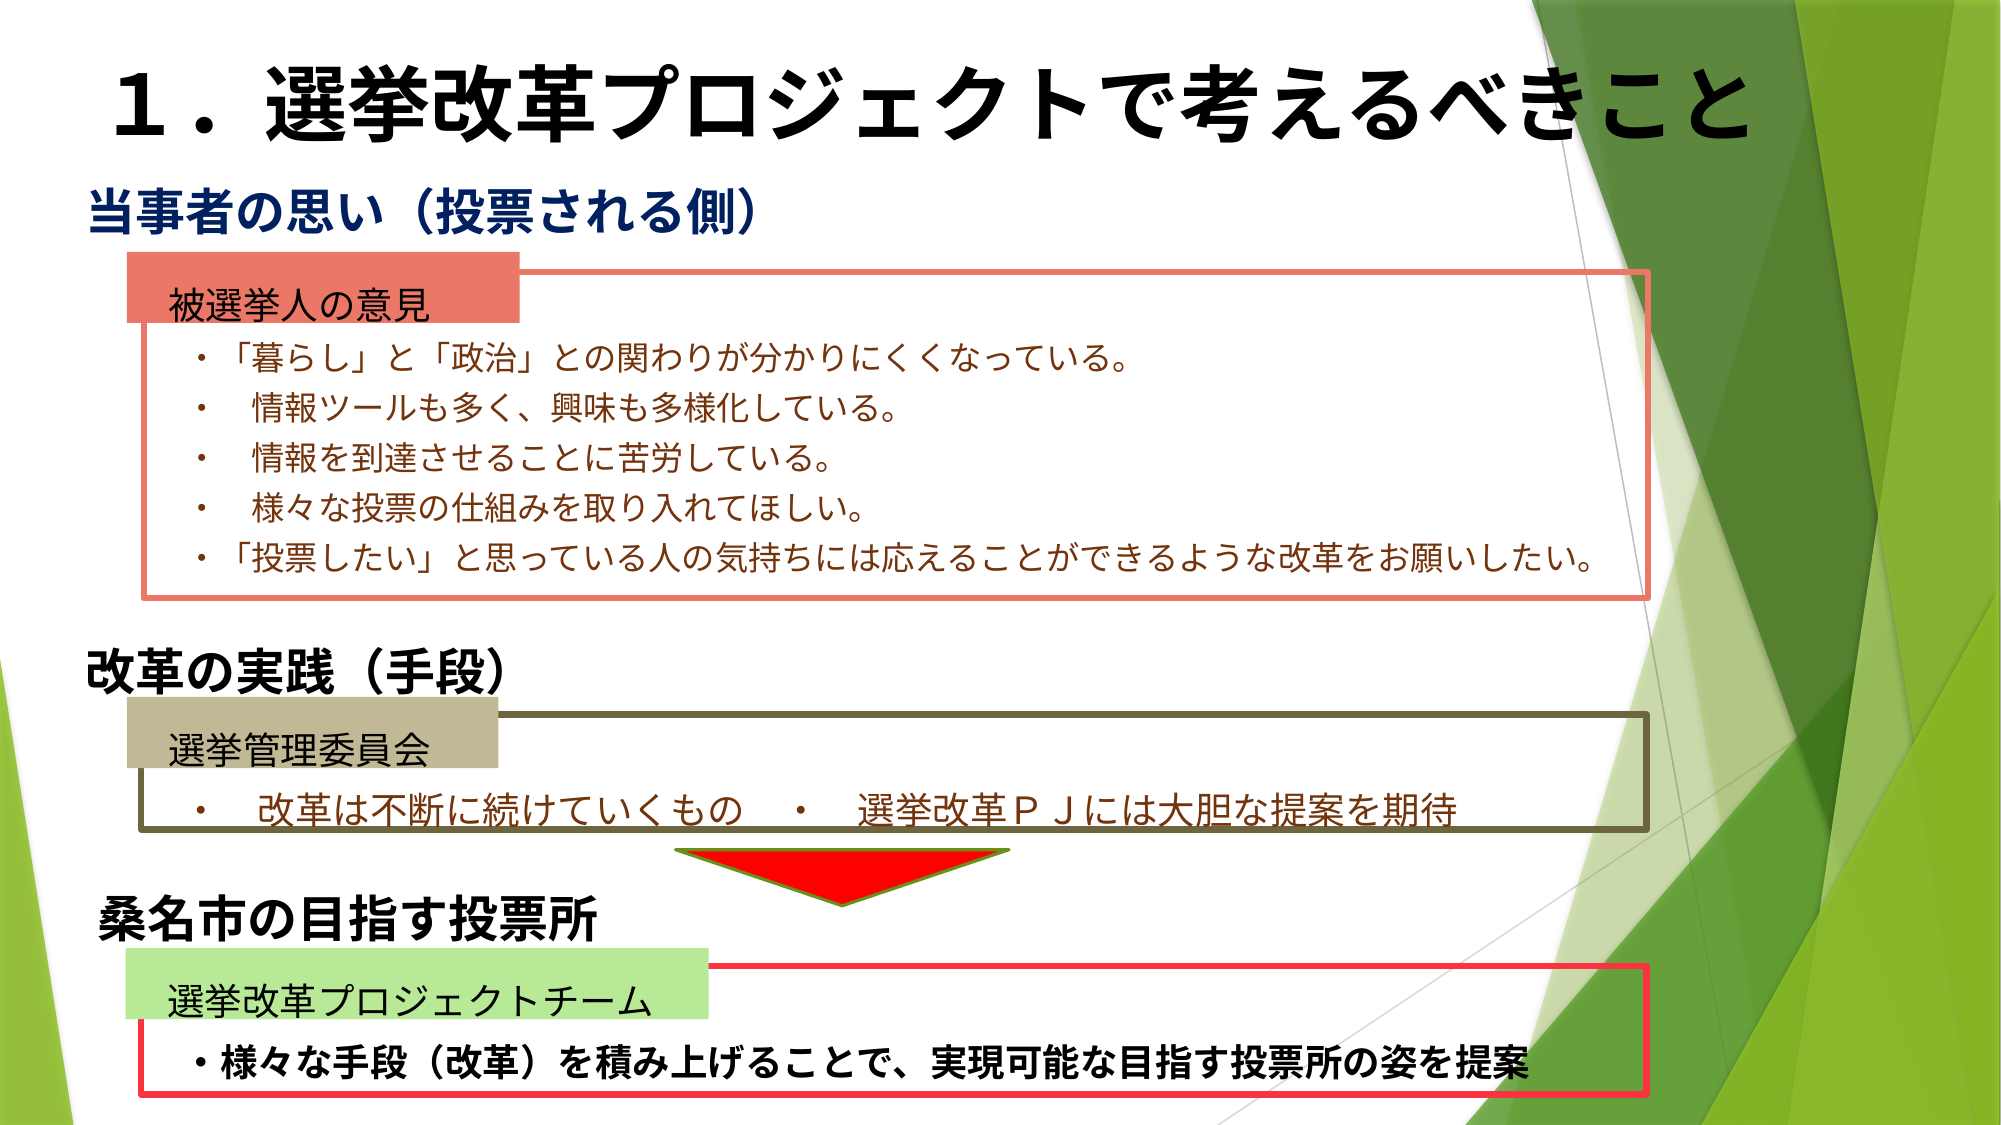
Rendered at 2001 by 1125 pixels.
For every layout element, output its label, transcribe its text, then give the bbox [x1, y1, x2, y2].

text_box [43, 164, 1649, 1096]
text_box １．選挙改革プロジェクトで考えるべきこと [83, 56, 1788, 161]
